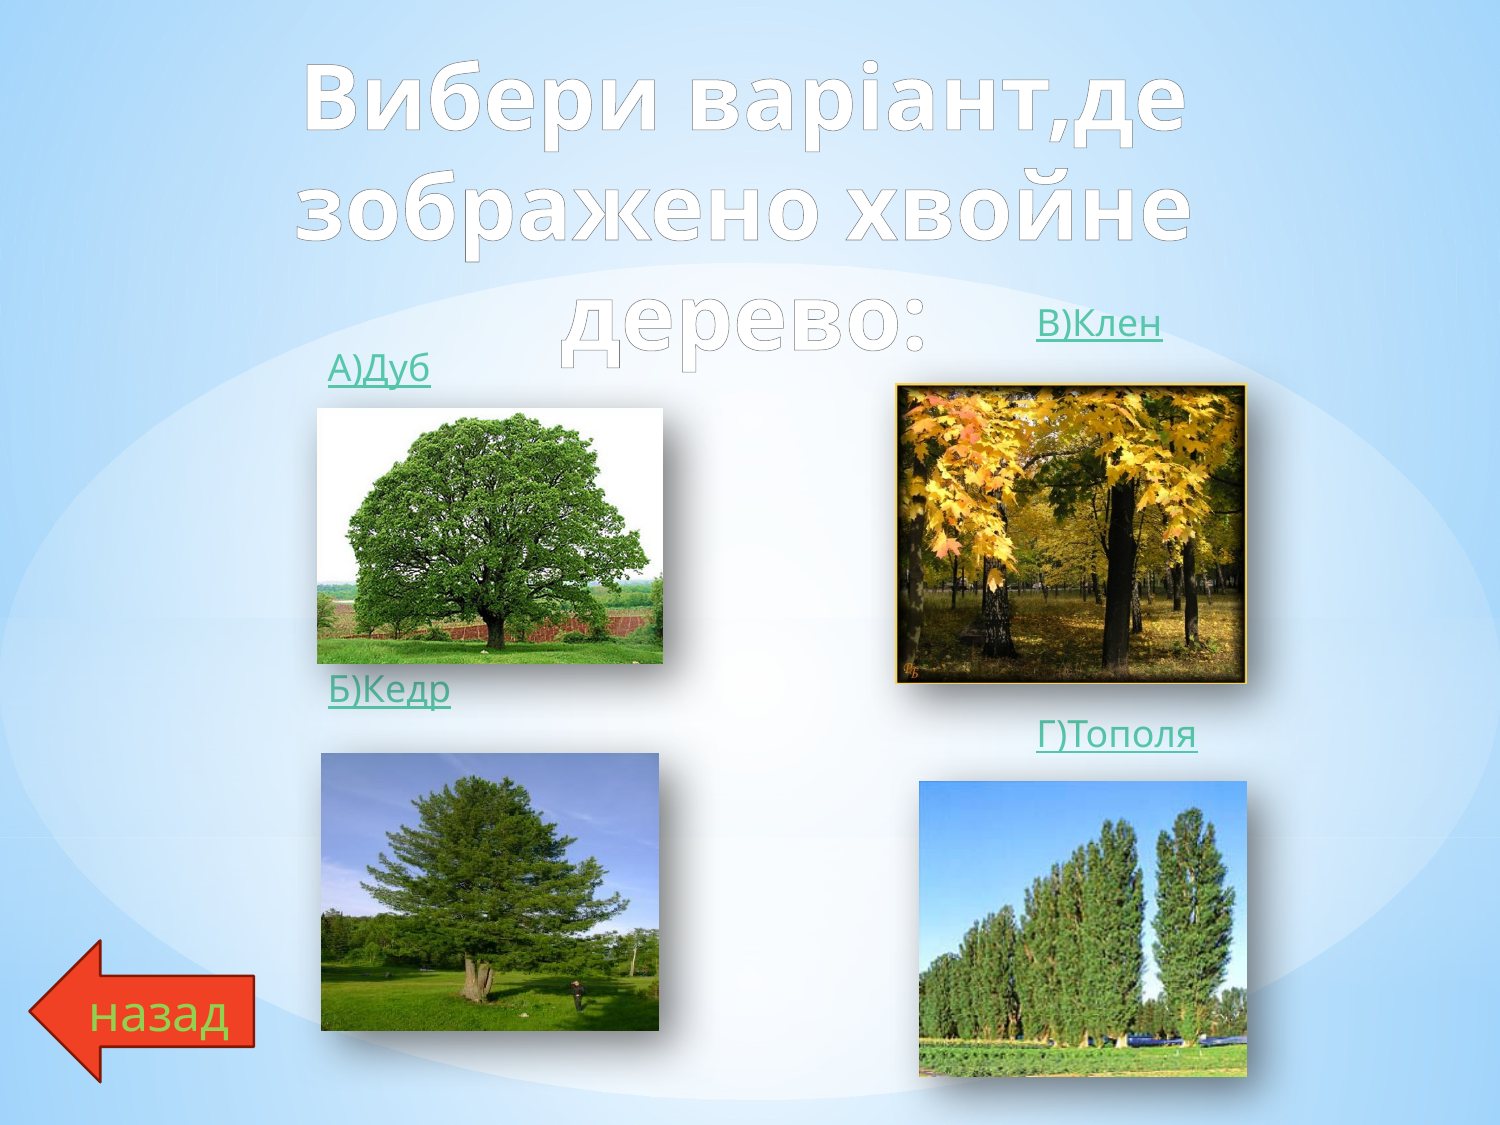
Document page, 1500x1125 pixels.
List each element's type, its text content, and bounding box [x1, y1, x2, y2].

picture [895, 383, 1247, 684]
picture [317, 408, 663, 664]
text_box В)Клен Г)Тополя [1021, 291, 1500, 769]
picture [321, 753, 659, 1031]
text_box назад [28, 939, 256, 1084]
text_box А)Дуб Б)Кедр [312, 691, 668, 724]
picture [919, 780, 1247, 1077]
text_box А)Дуб Б)Кедр [312, 337, 668, 407]
text_box Вибери варіант,де зображено хвойне дерево: [265, 30, 1223, 376]
